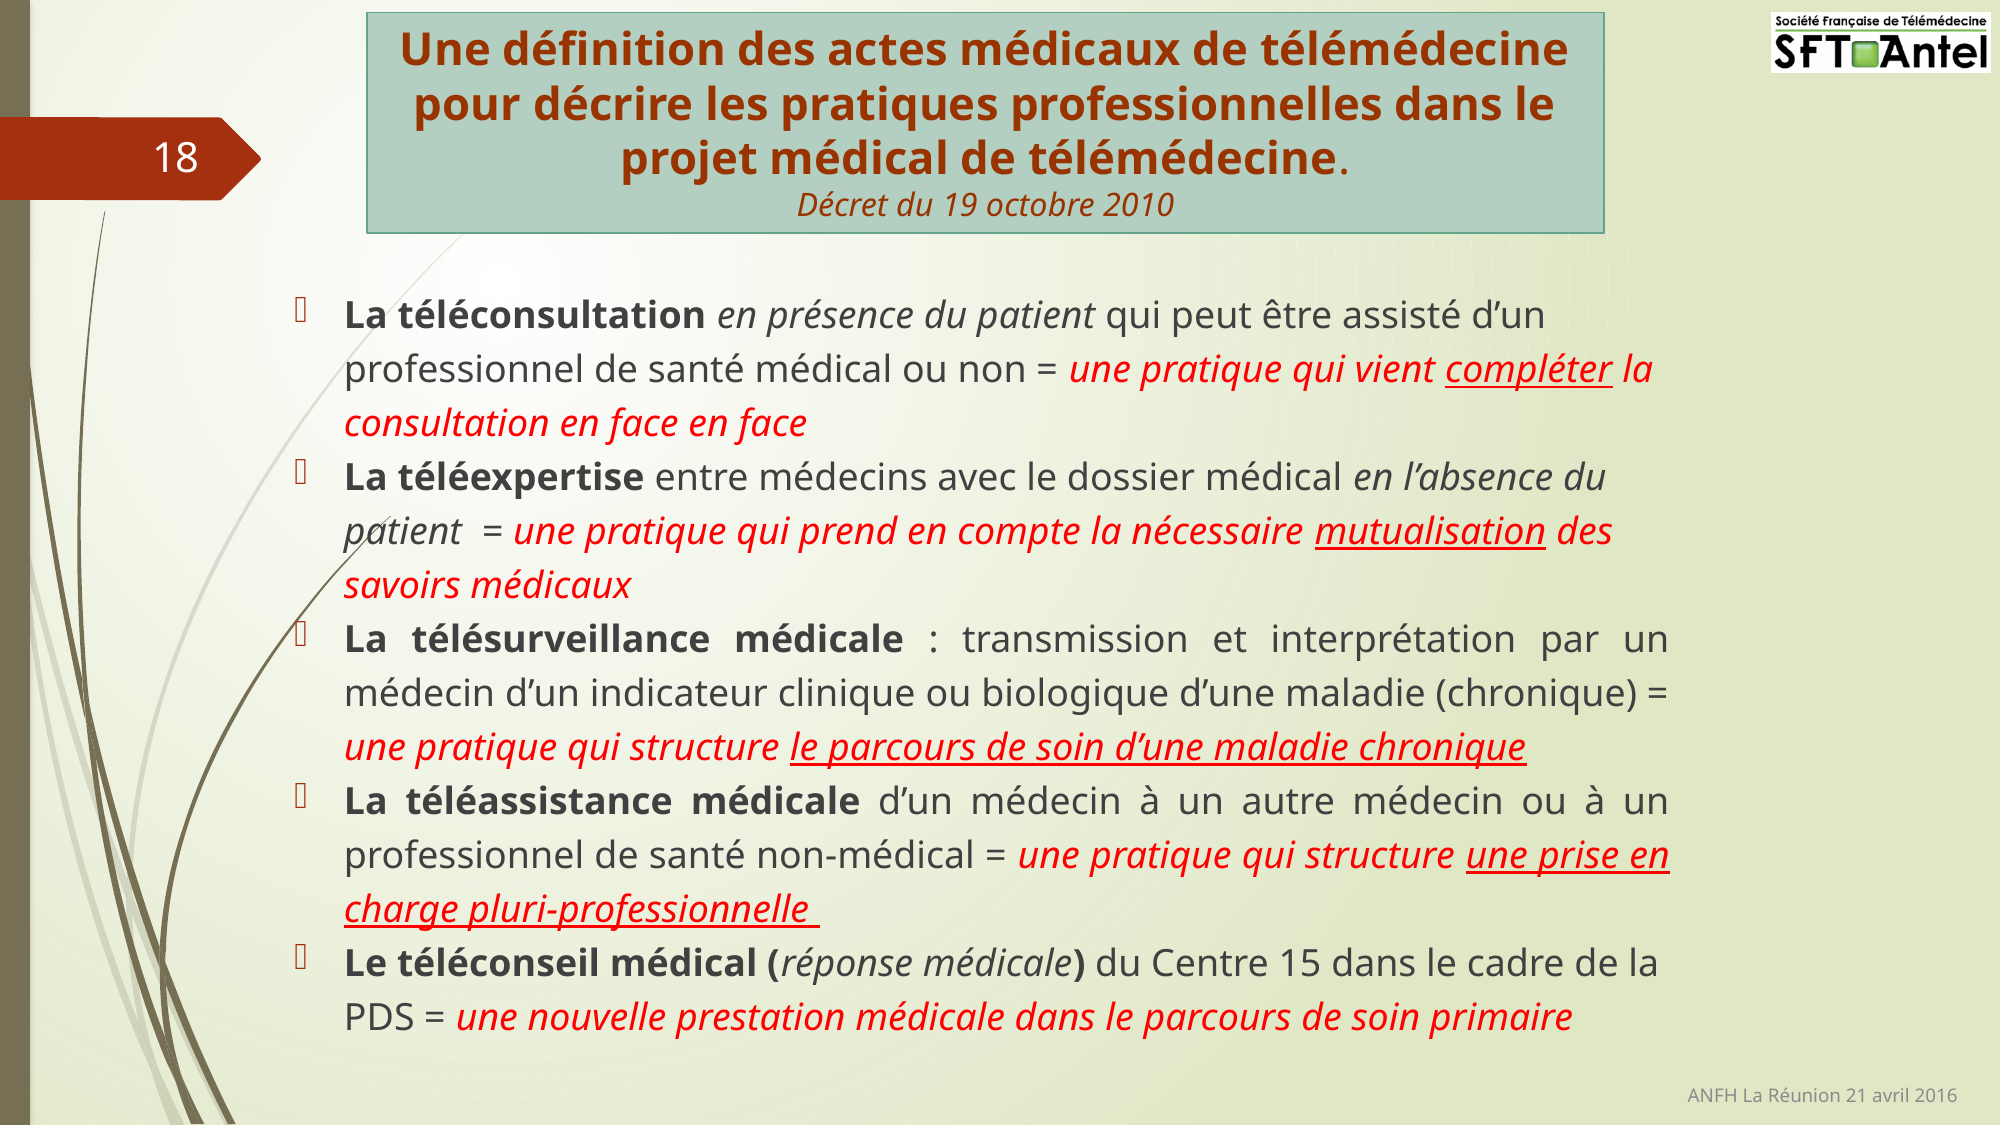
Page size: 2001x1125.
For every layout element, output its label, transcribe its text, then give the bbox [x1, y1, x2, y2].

title Une définition des actes médicaux de télémédecine pour décrire les pratiques professionnelles dans le projet médical de télémédecine. Décret du 19 octobre 2010 [366, 12, 1605, 234]
list La téléconsultation en présence du patient qui peut être assisté d’un professionnel de santé médical ou non = une pratique qui vient compléter la consultation en face en face La téléexpertise entre médecins avec le dossier médical en l’absence du patient = une pratique qui prend en compte la nécessaire mutualisation des savoirs médicaux La télésurveillance médicale : transmission et interprétation par un médecin d’un indicateur clinique ou biologique d’une maladie (chronique) = une pratique qui structure le parcours de soin d’une maladie chronique La téléassistance médicale d’un médecin à un autre médecin ou à un professionnel de santé non-médical = une pratique qui structure une prise en charge pluri-professionnelle Le téléconseil médical (réponse médicale) du Centre 15 dans le cadre de la PDS = une nouvelle prestation médicale dans le parcours de soin primaire [279, 274, 1686, 1125]
slide_number 18 [87, 129, 216, 190]
footer ANFH La Réunion 21 avril 2016 [722, 1065, 1973, 1125]
picture [1770, 12, 1991, 74]
